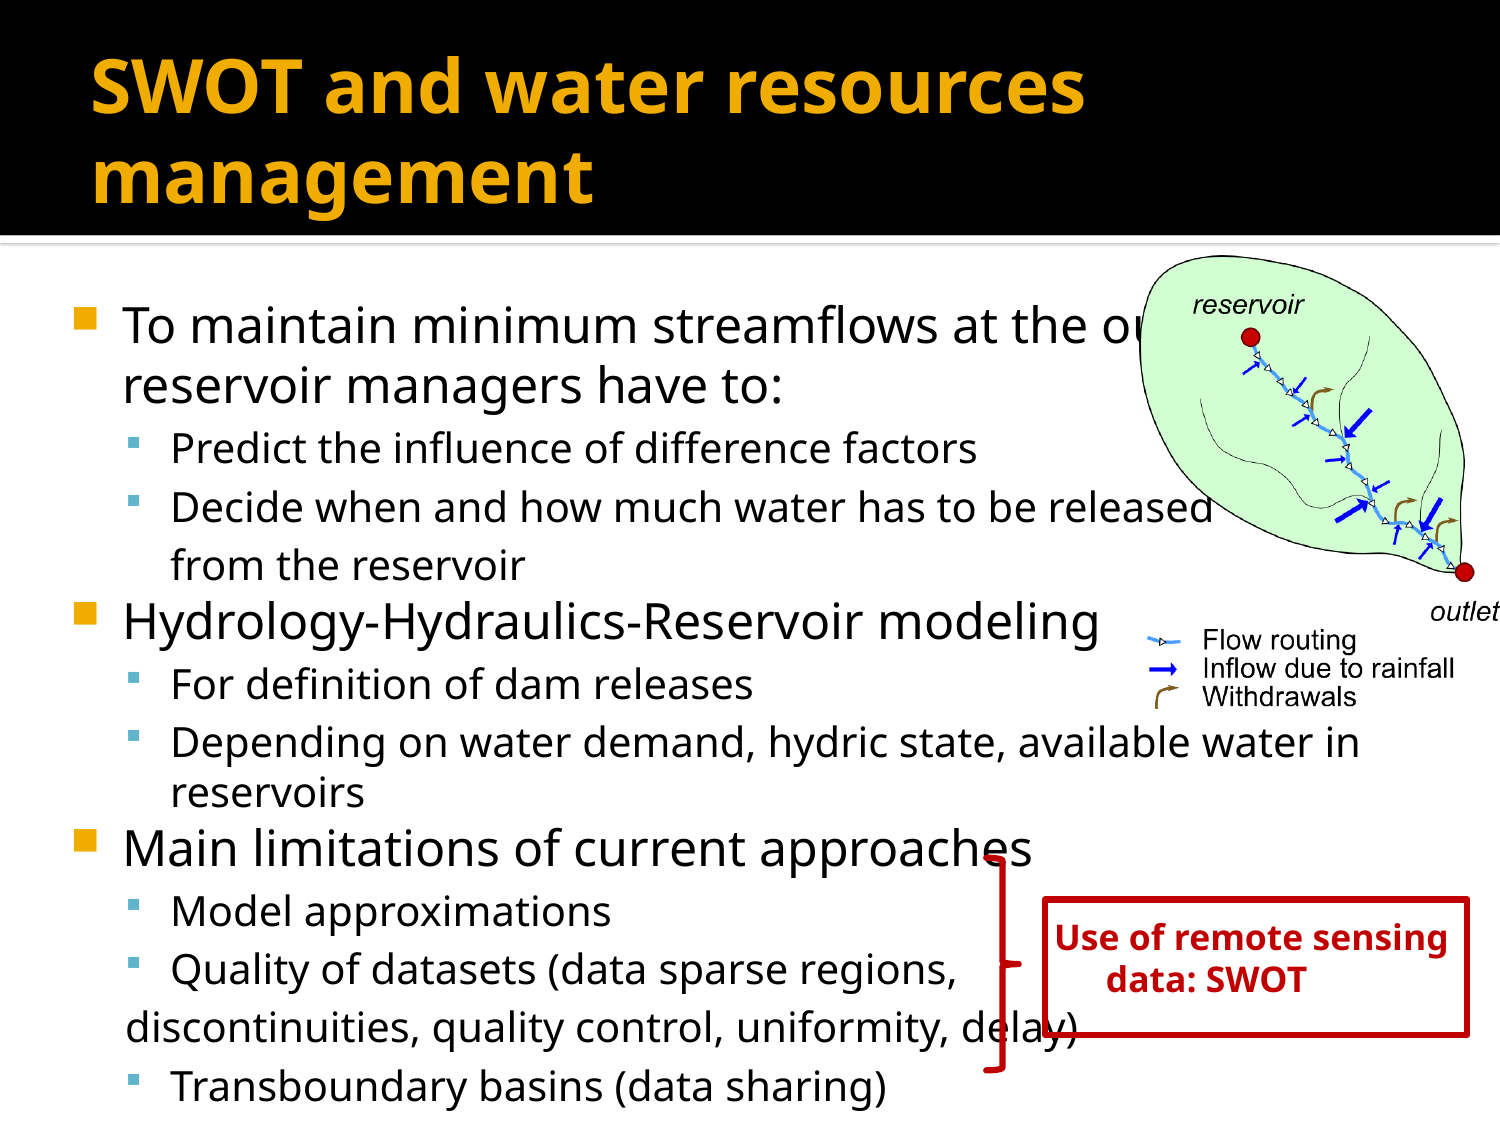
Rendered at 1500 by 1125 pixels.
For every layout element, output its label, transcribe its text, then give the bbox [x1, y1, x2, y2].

title SWOT and water resources management [75, 25, 1425, 231]
list To maintain minimum streamflows at the outlet, reservoir managers have to: Predict the influence of difference factors Decide when and how much water has to be released from the reservoir Hydrology-Hydraulics-Reservoir modeling For definition of dam releases Depending on water demand, hydric state, available water in reservoirs Main limitations of current approaches Model approximations Quality of datasets (data sparse regions, discontinuities, quality control, uniformity, delay) Transboundary basins (data sharing) [41, 278, 1471, 1125]
text_box [985, 857, 1020, 1071]
text_box Use of remote sensing data: SWOT [1045, 899, 1468, 1035]
picture [1139, 255, 1500, 709]
